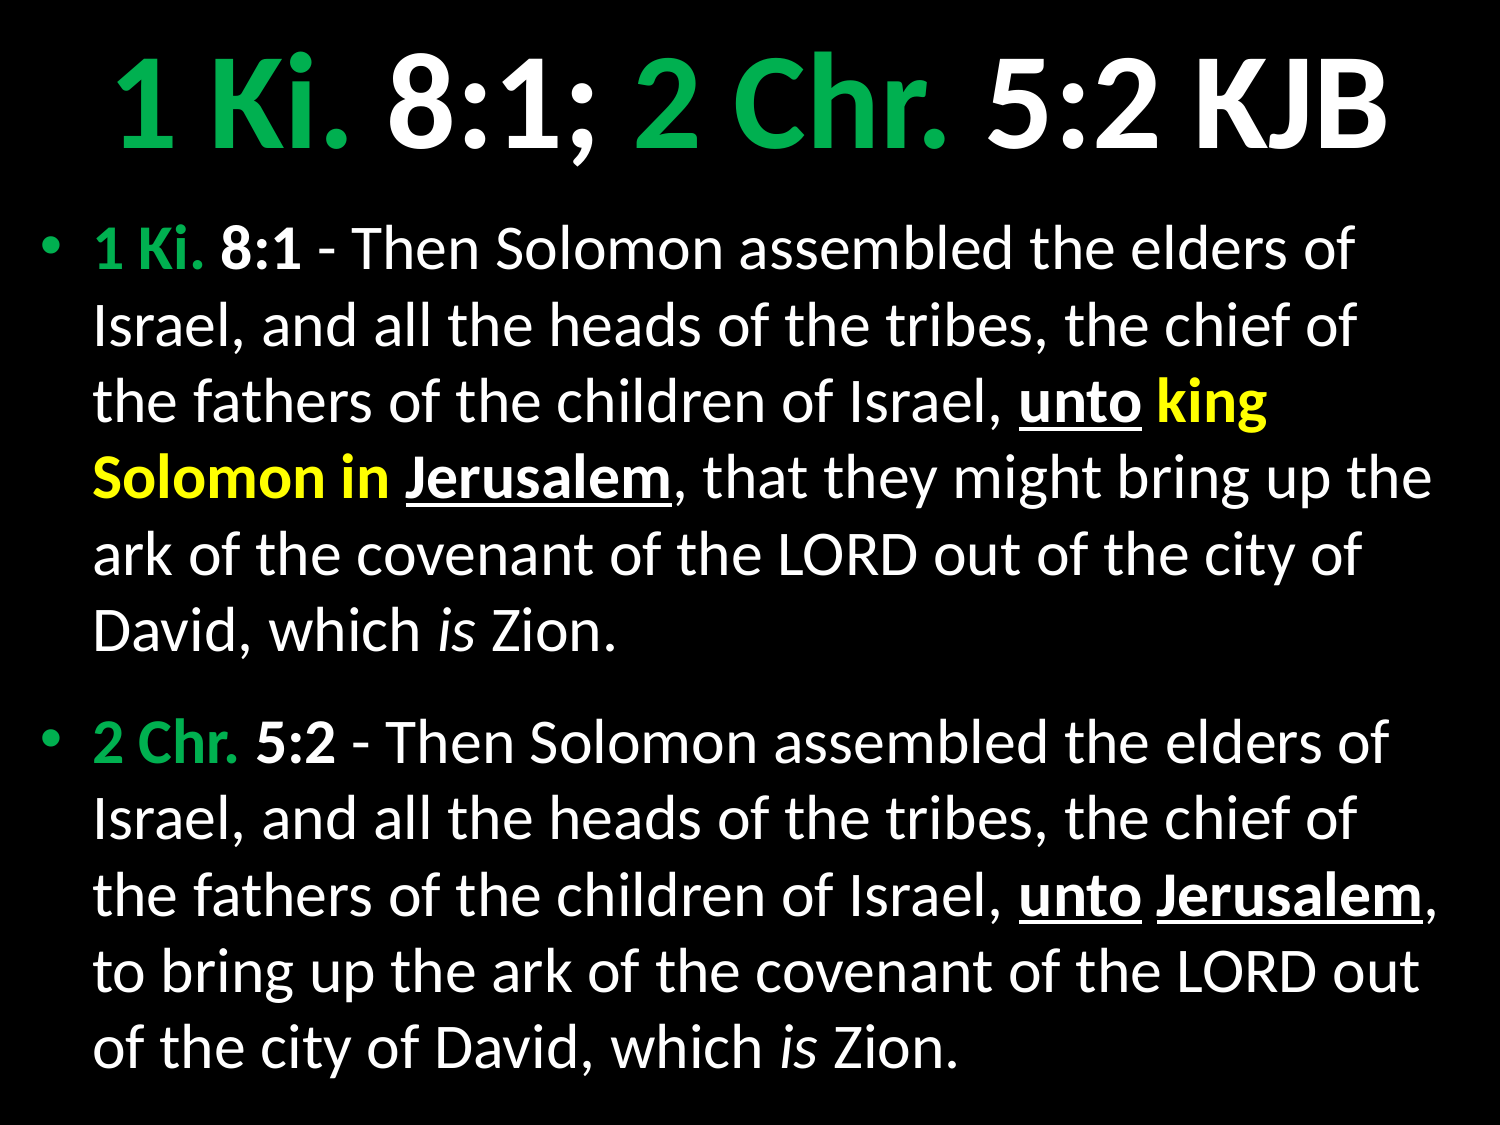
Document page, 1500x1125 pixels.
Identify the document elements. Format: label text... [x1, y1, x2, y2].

list 1 Ki. 8:1 - Then Solomon assembled the elders of Israel, and all the heads of the tribes, the chief of the fathers of the children of Israel, unto king Solomon in Jerusalem, that they might bring up the ark of the covenant of the LORD out of the city of David, which is Zion. 2 Chr. 5:2 - Then Solomon assembled the elders of Israel, and all the heads of the tribes, the chief of the fathers of the children of Israel, unto Jerusalem, to bring up the ark of the covenant of the LORD out of the city of David, which is Zion. [24, 187, 1475, 1100]
title 1 Ki. 8:1; 2 Chr. 5:2 KJB [24, 0, 1475, 187]
